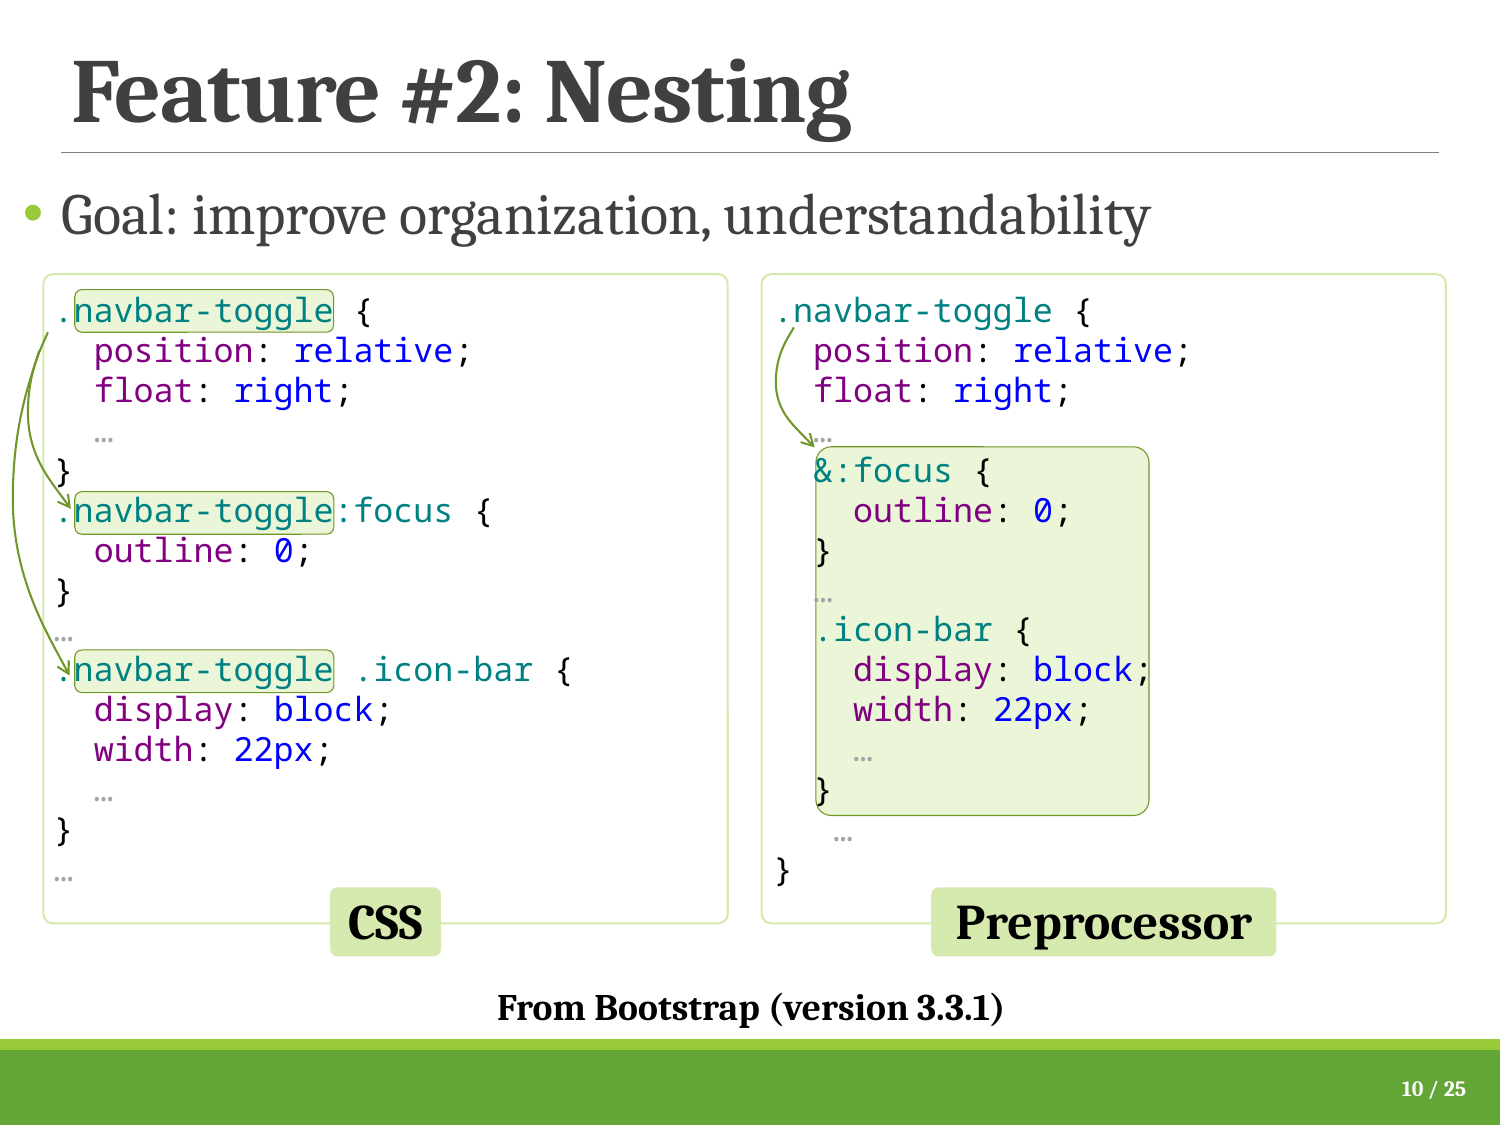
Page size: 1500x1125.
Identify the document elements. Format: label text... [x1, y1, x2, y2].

text_box [774, 326, 815, 448]
text_box From Bootstrap (version 3.3.1) [482, 975, 1021, 1036]
text_box [760, 272, 1448, 925]
text_box [38, 331, 71, 509]
text_box Preprocessor [931, 887, 1277, 957]
slide_number 10 / 25 [1319, 1057, 1481, 1118]
text_box CSS [330, 896, 442, 957]
list Goal: improve organization, understandability [22, 176, 1481, 268]
text_box [42, 272, 730, 925]
text_box .navbar-toggle { position: relative; float: right; … } .navbar-toggle:focus { outline: 0; } … .navbar-toggle .icon-bar { display: block; width: 22px; … } … [38, 281, 589, 896]
text_box [11, 350, 71, 676]
title Feature #2: Nesting [56, 17, 1447, 141]
